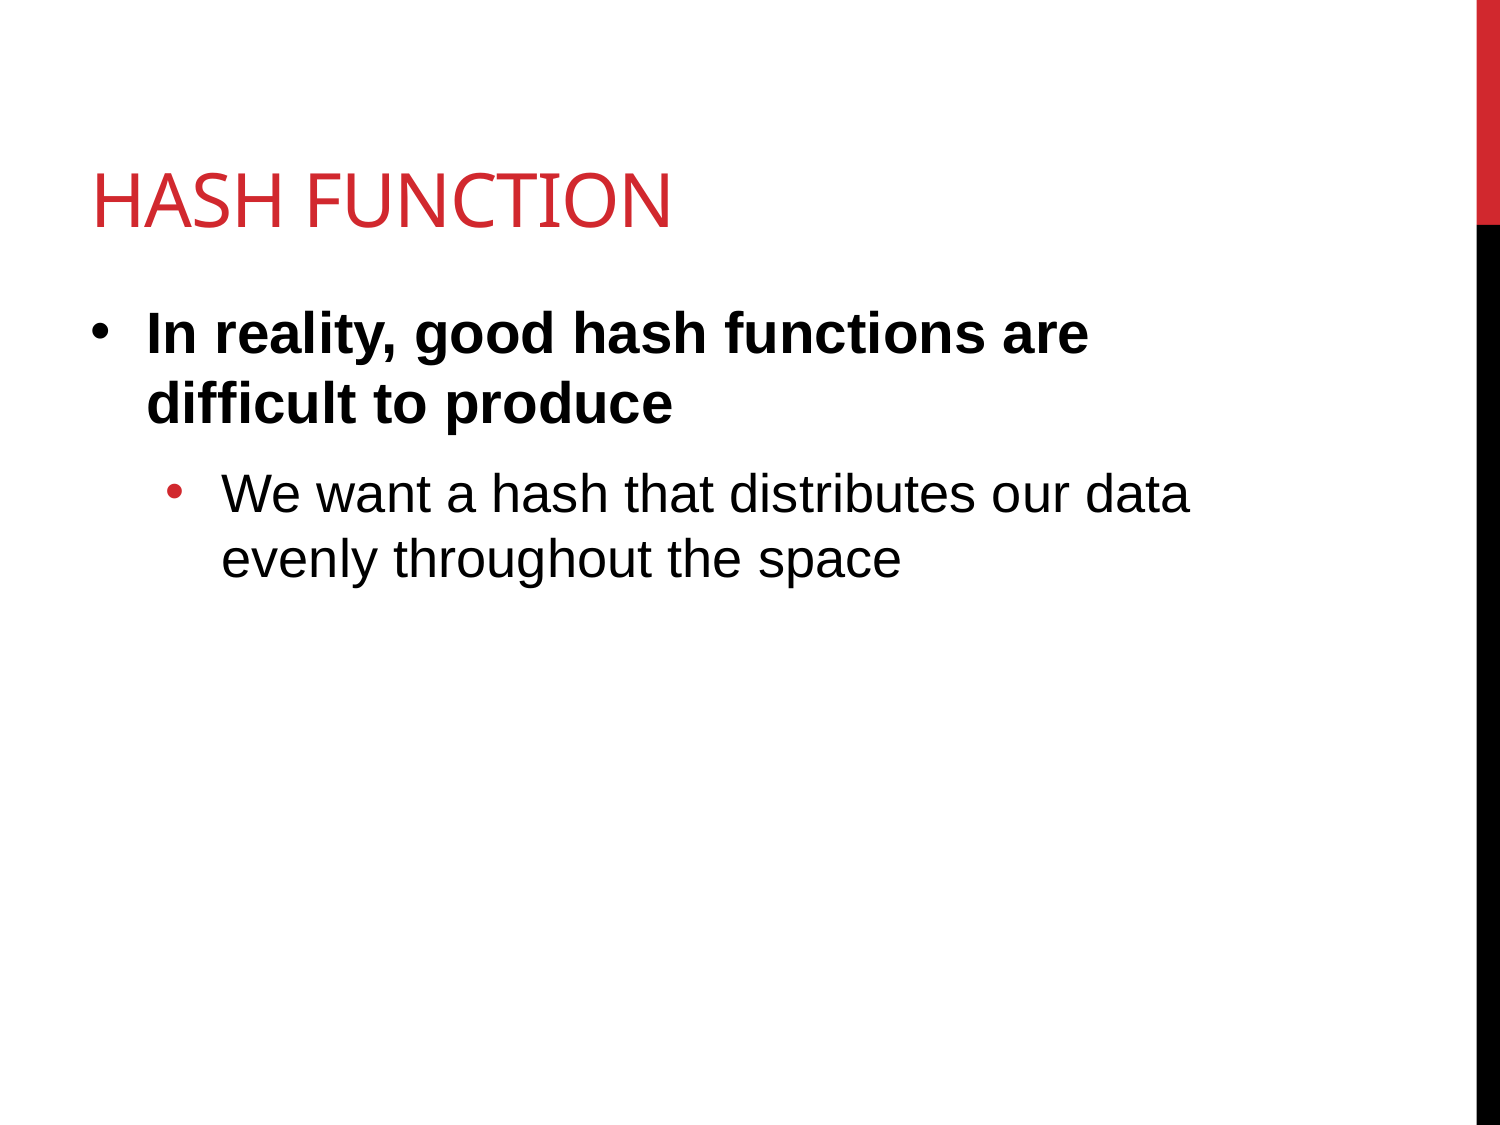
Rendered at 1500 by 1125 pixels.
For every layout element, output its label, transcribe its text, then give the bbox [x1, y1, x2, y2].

title Hash Function [75, 25, 1025, 250]
list In reality, good hash functions are difficult to produce We want a hash that distributes our data evenly throughout the space [75, 287, 1325, 1052]
